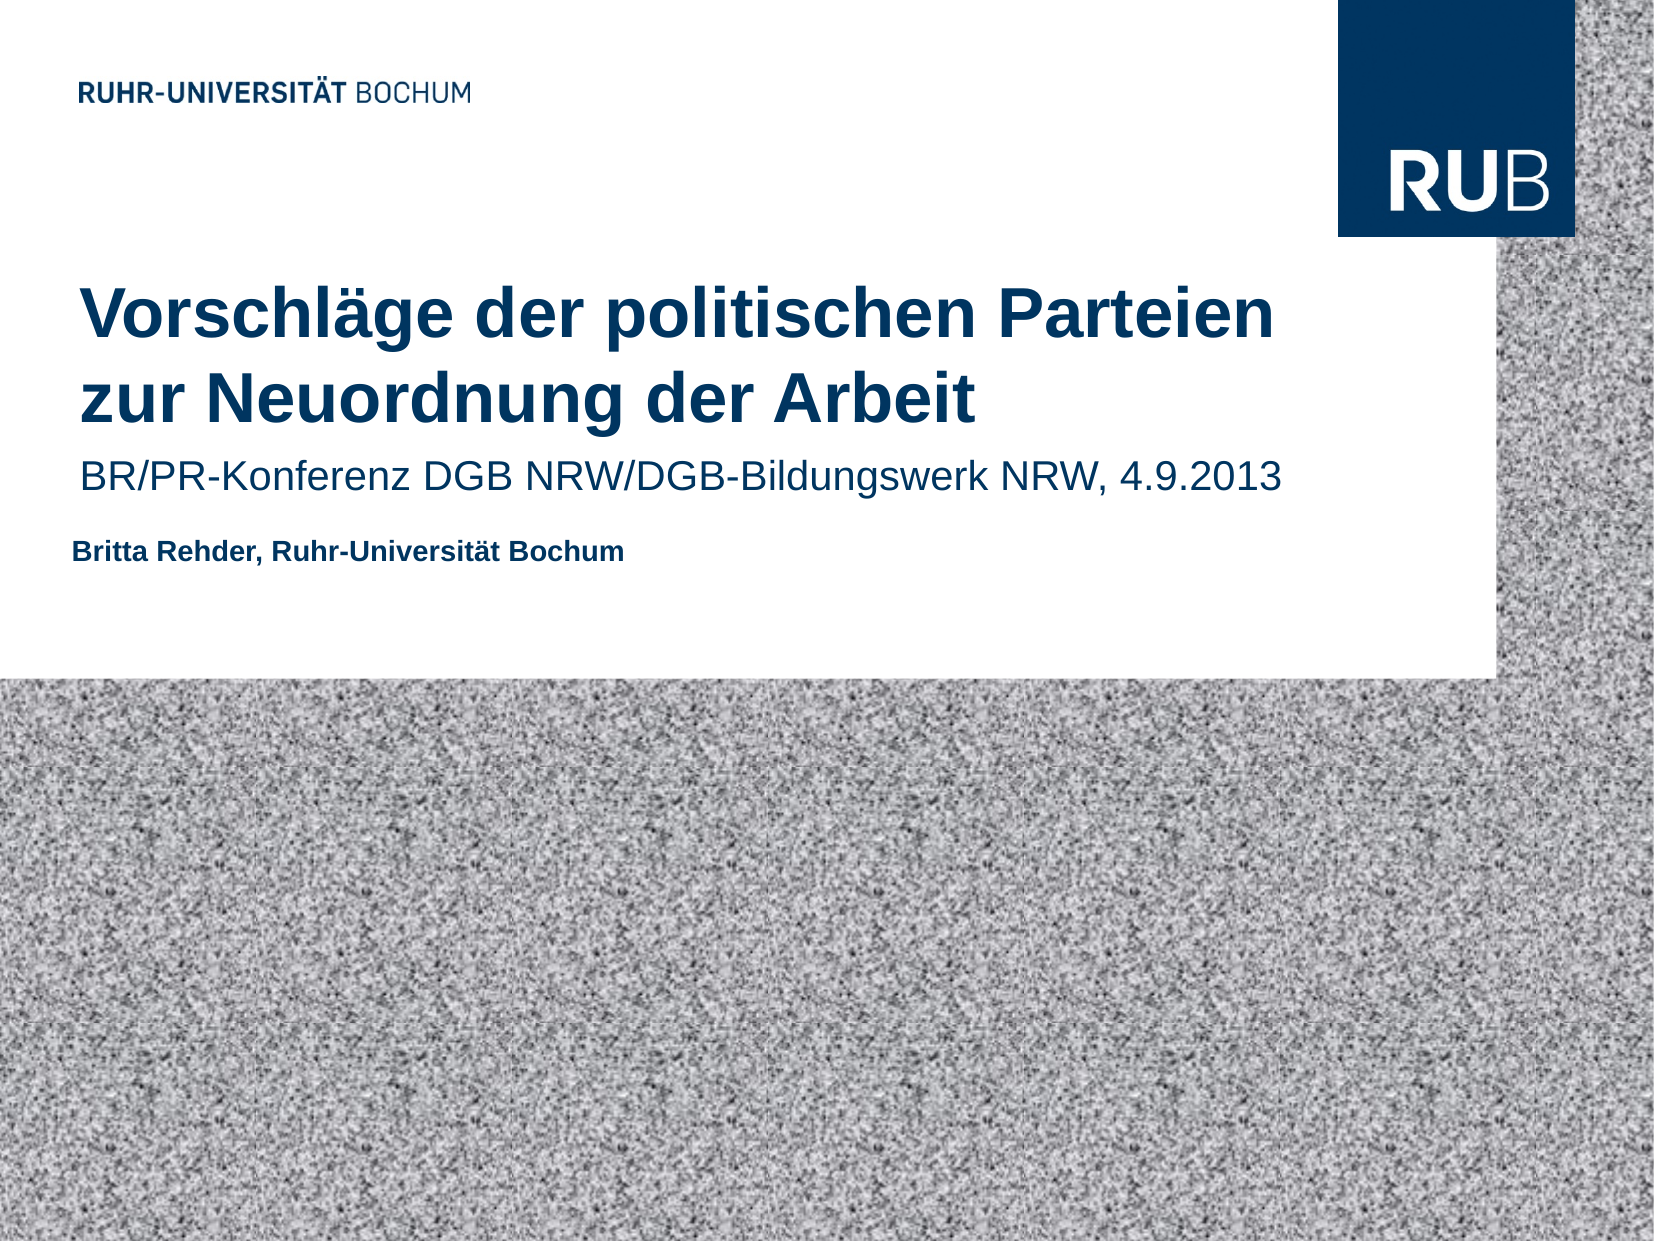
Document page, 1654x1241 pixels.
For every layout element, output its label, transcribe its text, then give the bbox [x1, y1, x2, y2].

text_box Vorschläge der politischen Parteien zur Neuordnung der Arbeit BR/PR-Konferenz DGB NRW/DGB-Bildungswerk NRW, 4.9.2013 [79, 266, 1347, 585]
picture [0, 0, 1654, 1241]
picture [79, 76, 470, 103]
text_box Britta Rehder, Ruhr-Universität Bochum [71, 532, 1256, 603]
text_box [0, 0, 1498, 681]
